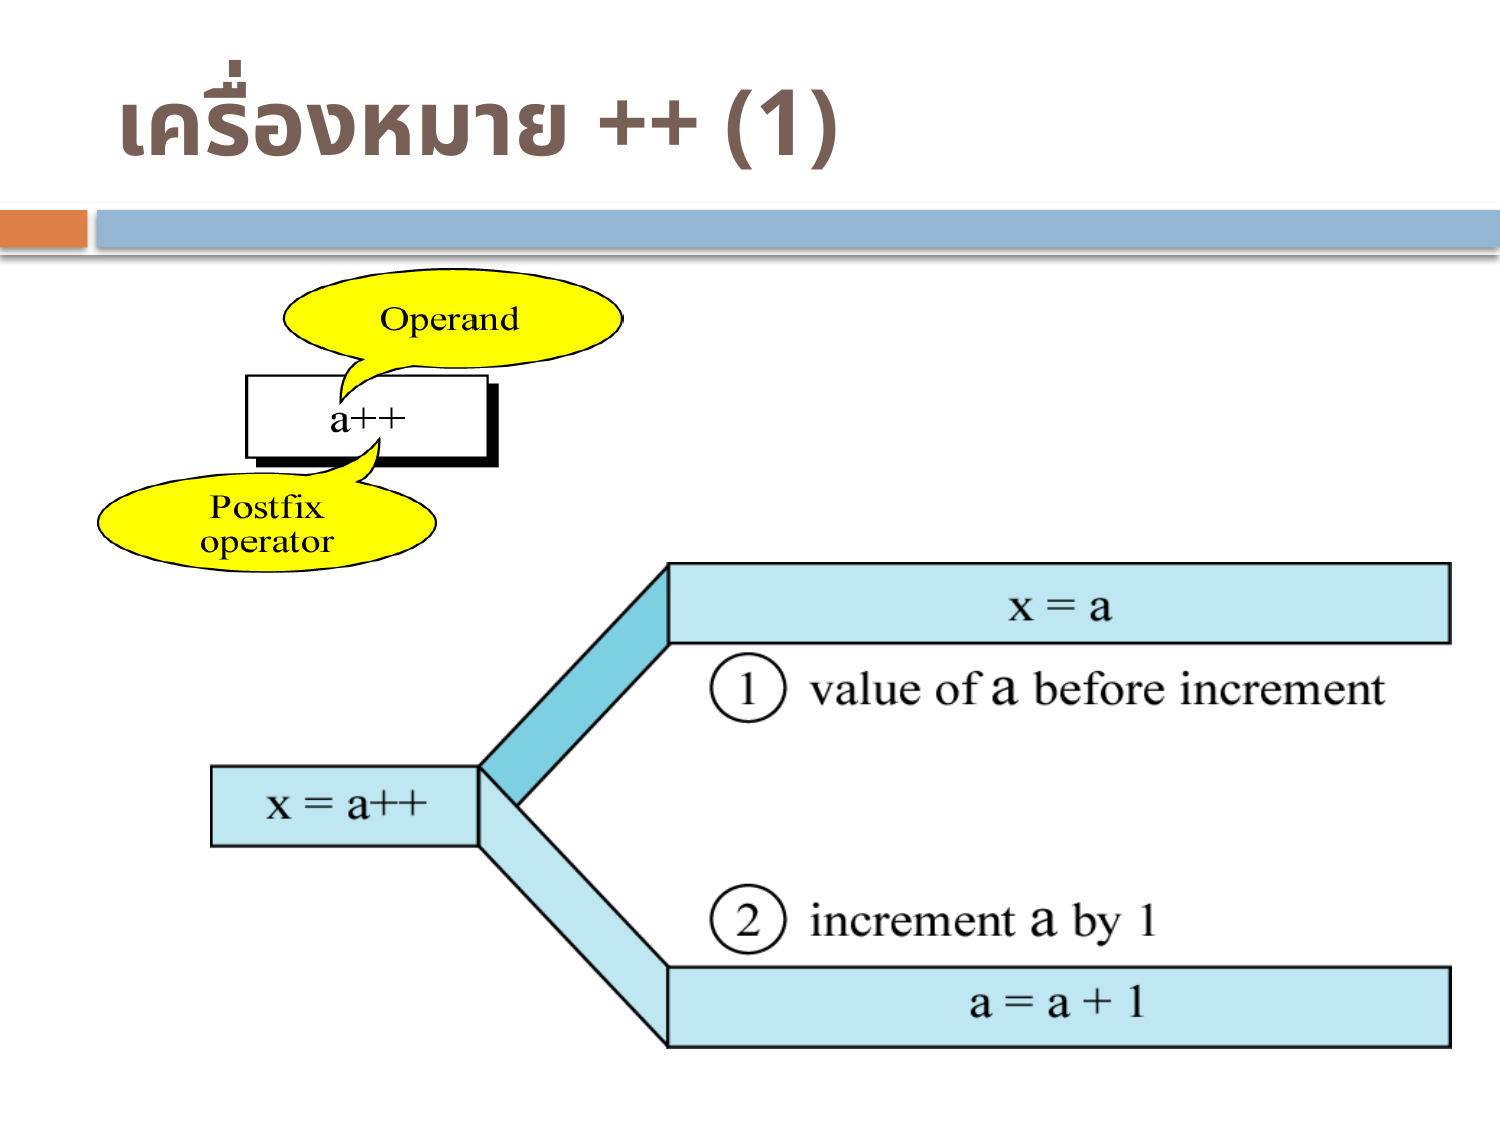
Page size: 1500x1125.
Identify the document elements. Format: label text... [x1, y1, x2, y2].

title เครื่องหมาย ++ (1) [100, 37, 1438, 200]
picture [97, 268, 1453, 1050]
